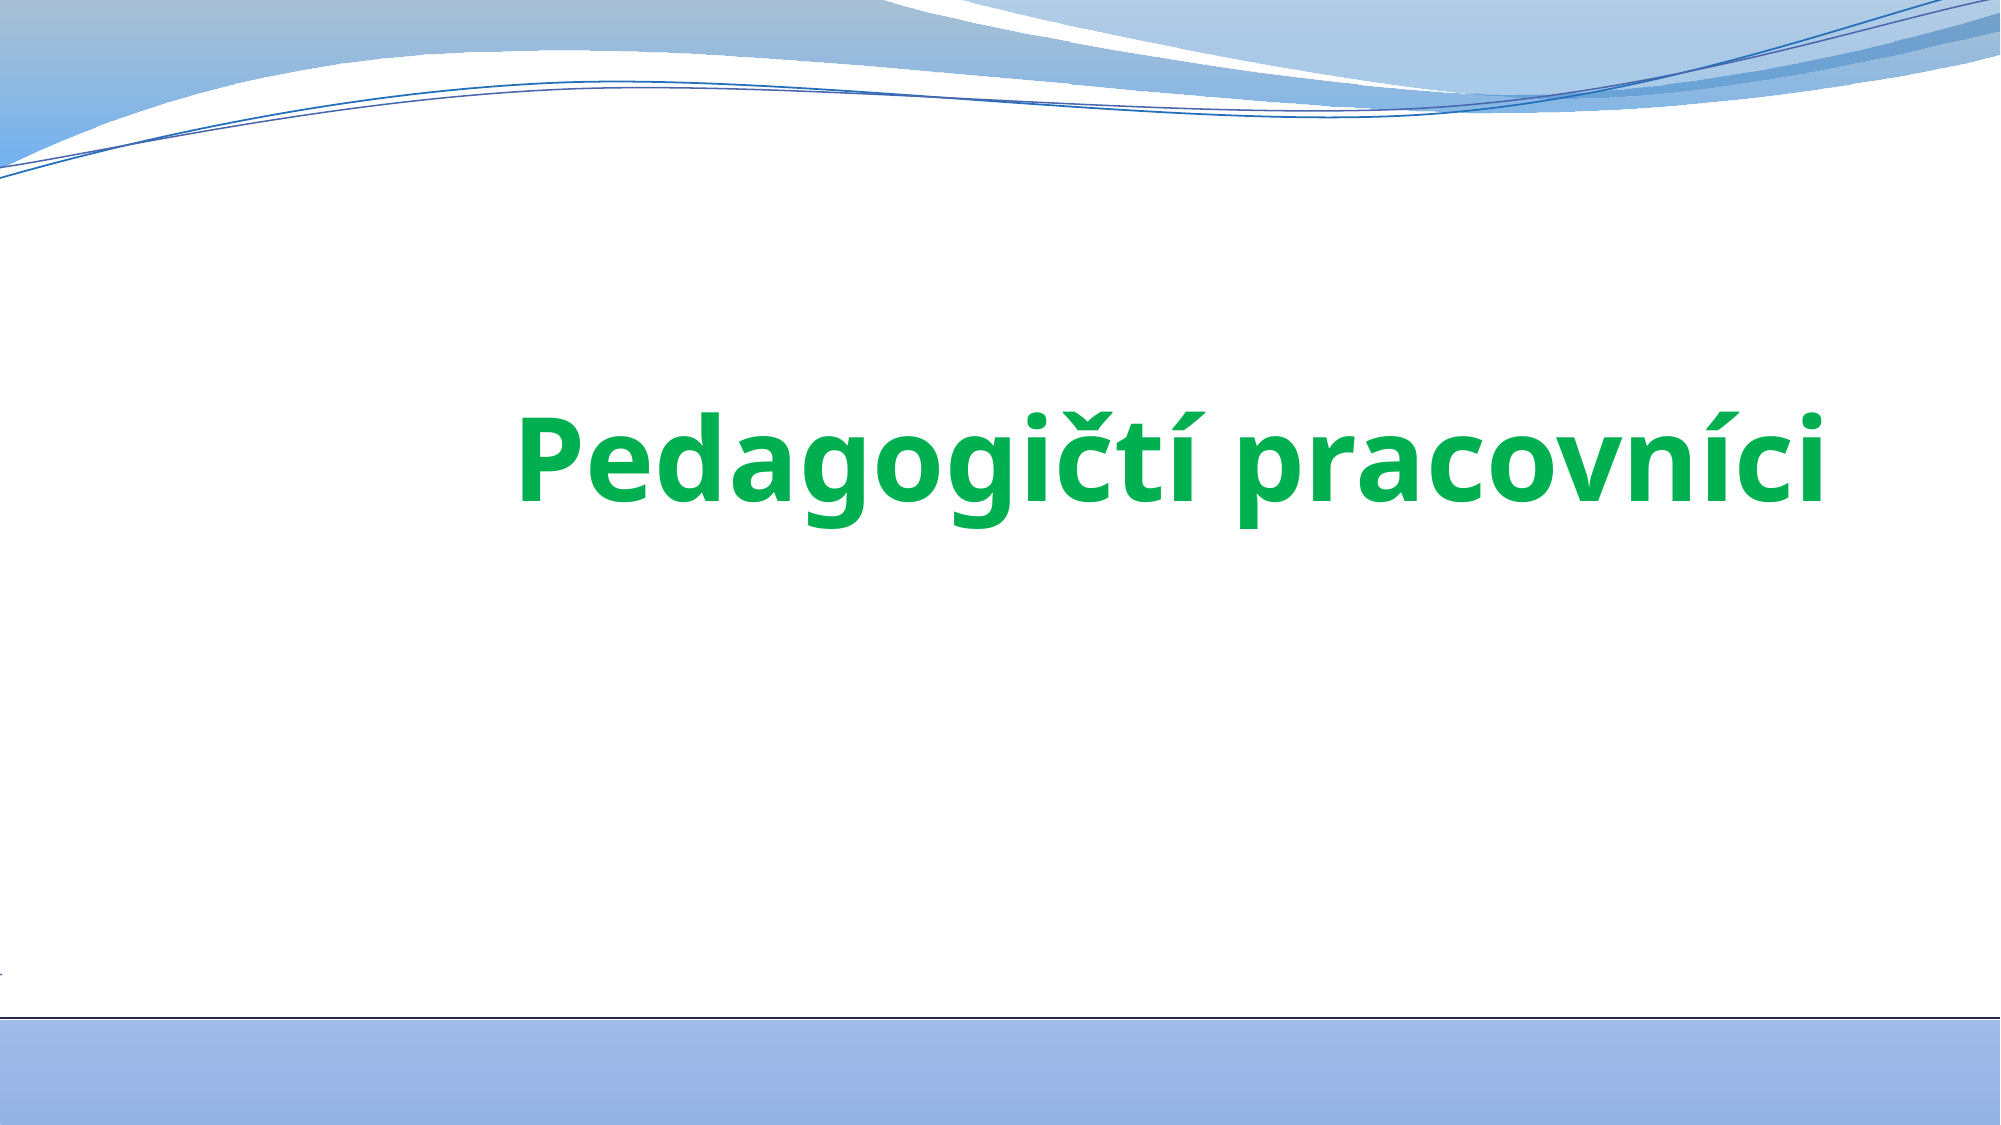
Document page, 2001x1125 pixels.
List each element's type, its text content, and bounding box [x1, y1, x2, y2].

title Pedagogičtí pracovníci [116, 224, 1834, 525]
